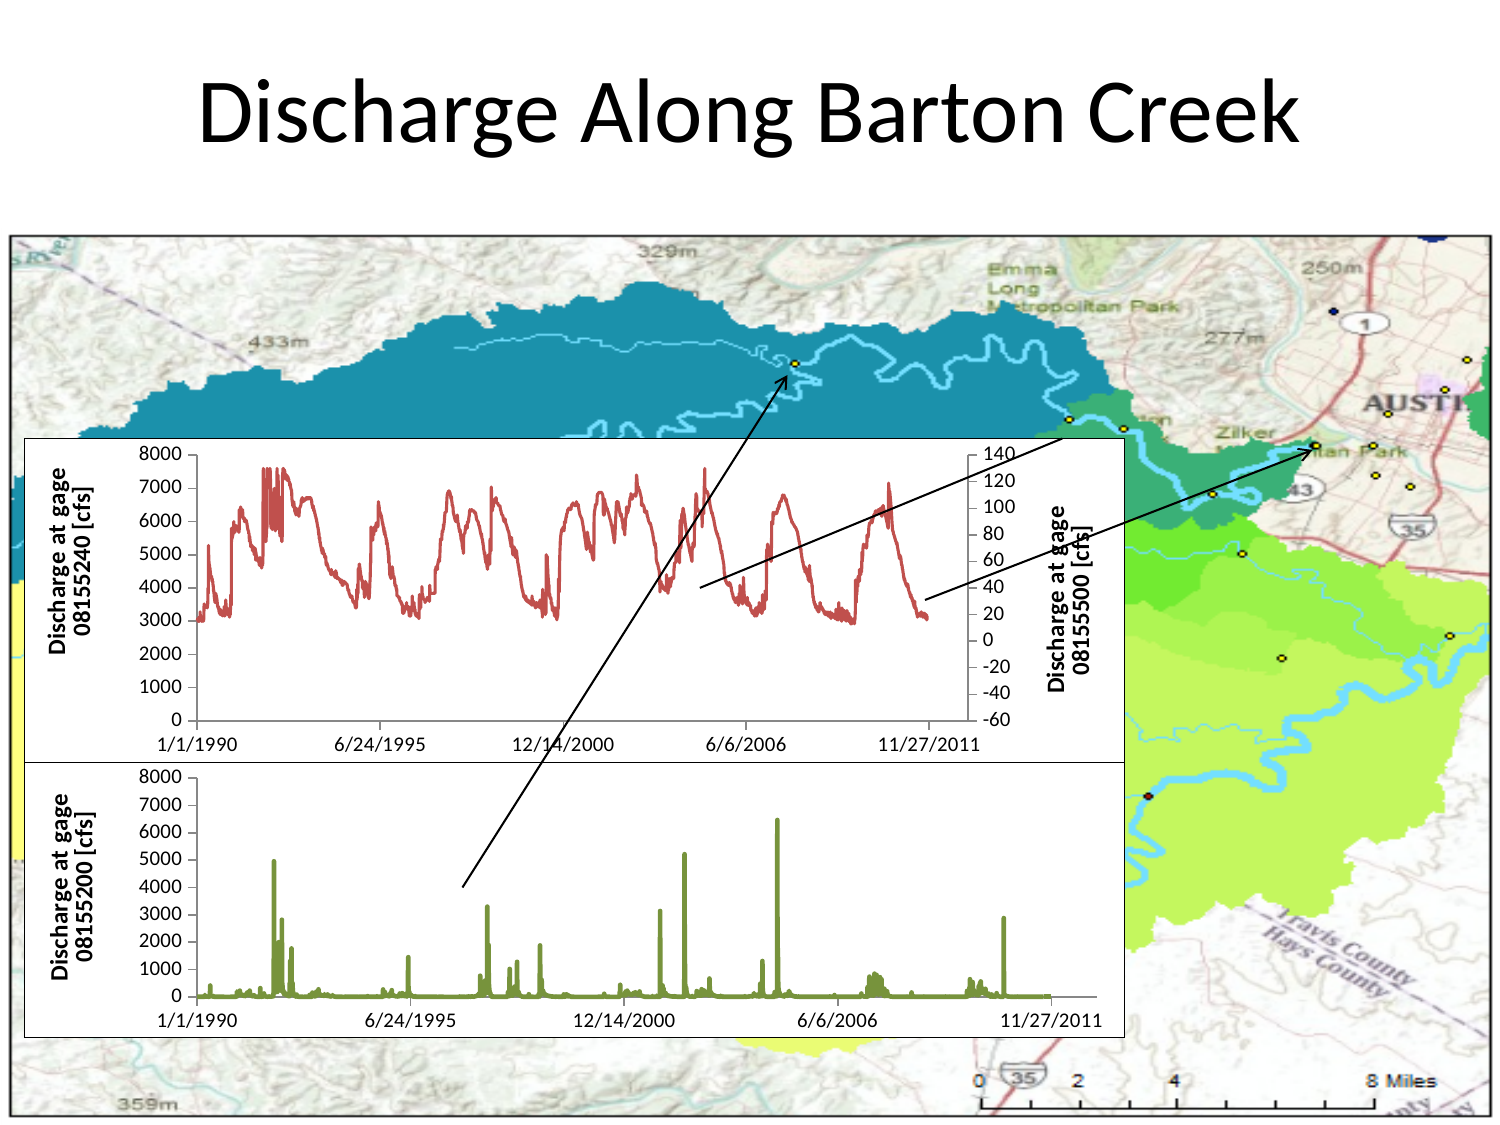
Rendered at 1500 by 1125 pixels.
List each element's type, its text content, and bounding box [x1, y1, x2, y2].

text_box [462, 374, 788, 888]
chart [24, 437, 1126, 1038]
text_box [924, 449, 1313, 601]
title Discharge Along Barton Creek [75, 37, 1425, 175]
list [0, 228, 1500, 1125]
